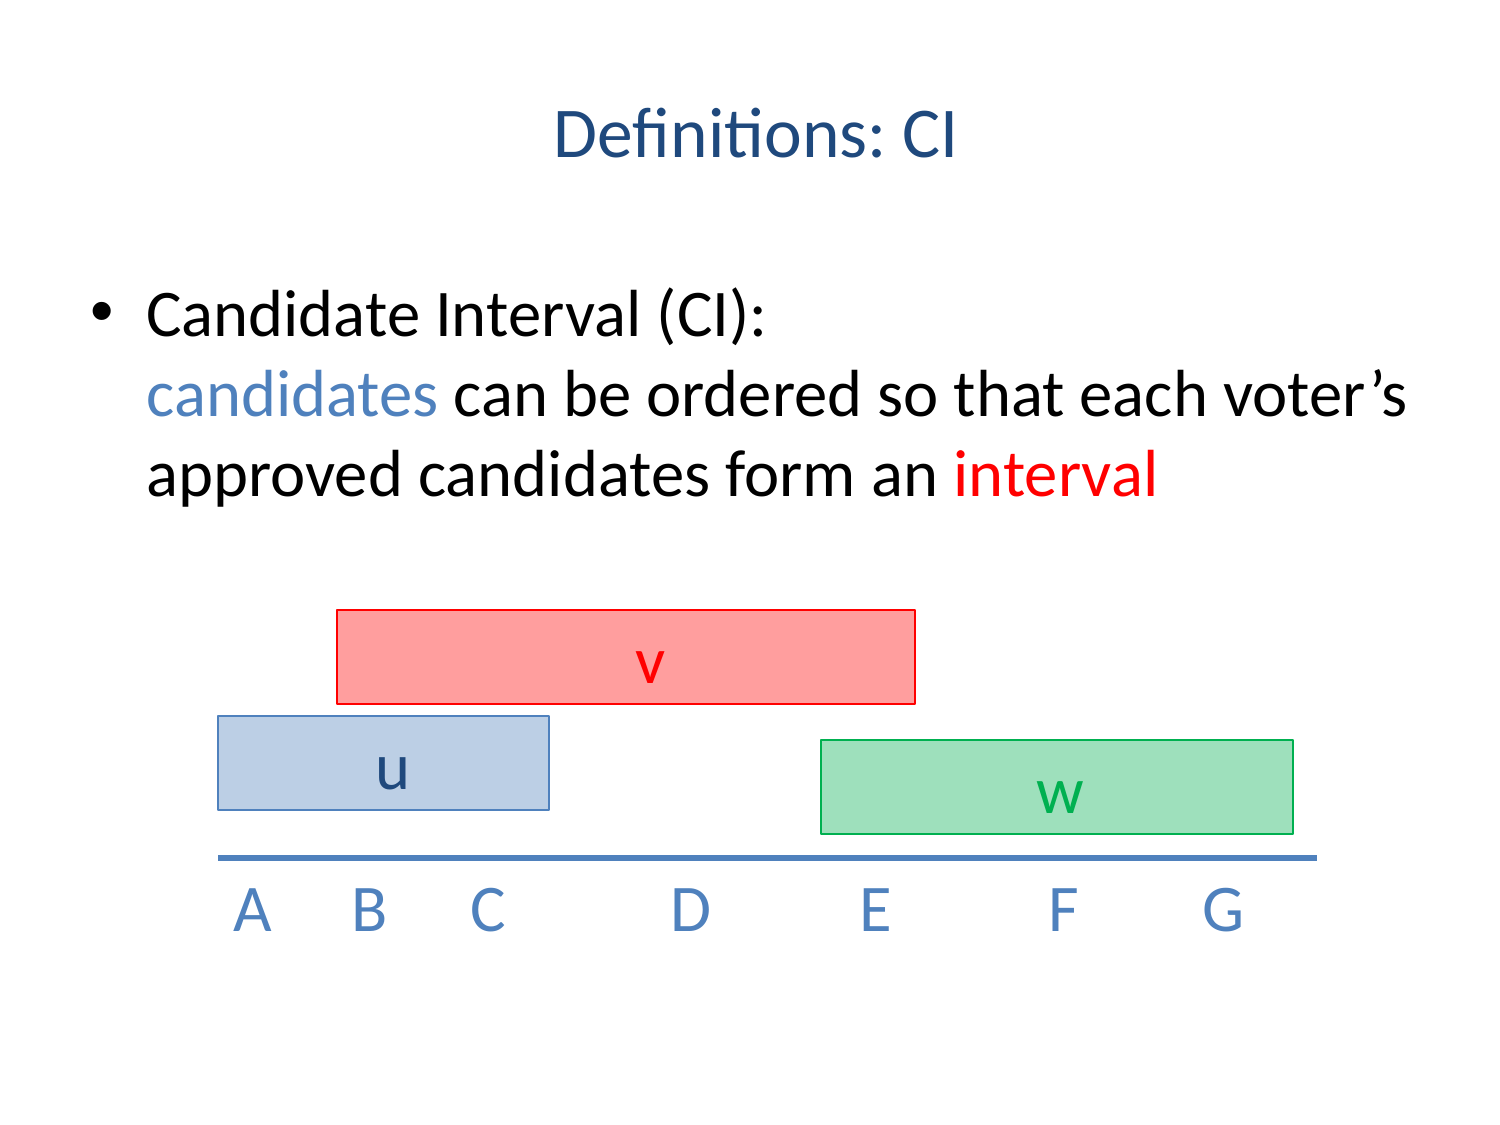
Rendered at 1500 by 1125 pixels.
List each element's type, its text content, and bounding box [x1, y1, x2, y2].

text_box [218, 715, 360, 811]
text_box [681, 609, 916, 705]
text_box u [360, 715, 426, 811]
text_box [1100, 739, 1294, 835]
text_box A [218, 864, 288, 953]
text_box F [1033, 867, 1095, 953]
text_box G [1187, 867, 1260, 953]
text_box [820, 739, 1022, 835]
text_box [336, 609, 620, 705]
text_box E [844, 867, 908, 953]
text_box v [620, 609, 681, 705]
text_box [426, 715, 550, 811]
text_box D [655, 867, 727, 953]
text_box w [1022, 739, 1100, 835]
text_box C [455, 867, 521, 953]
text_box B [336, 867, 403, 953]
title Definitions: CI [29, 78, 1500, 266]
list Candidate Interval (CI): candidates can be ordered so that each voter’s approved candidates form an interval [75, 262, 1425, 1005]
